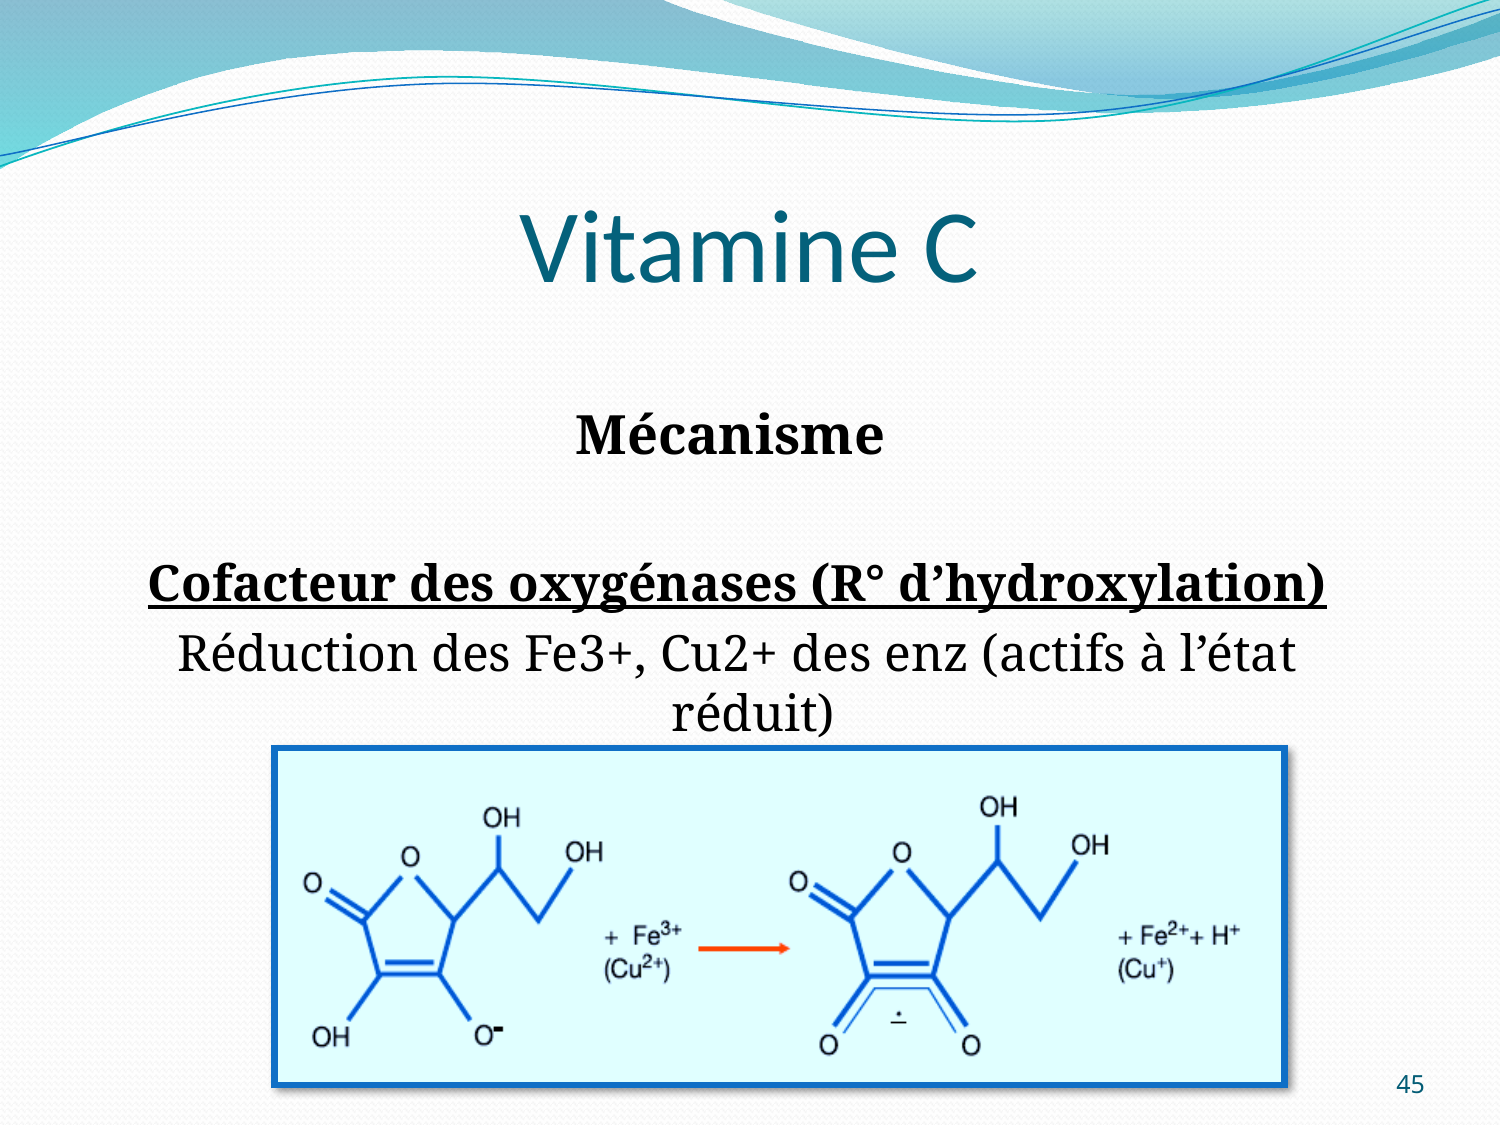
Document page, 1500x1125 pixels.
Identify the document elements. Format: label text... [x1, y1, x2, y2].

slide_number 45 [1299, 1042, 1425, 1103]
picture [277, 751, 1282, 1083]
title Vitamine C [75, 115, 1425, 303]
list Mécanisme Cofacteur des oxygénases (R° d’hydroxylation) Réduction des Fe3+, Cu2+ des enz (actifs à l’état réduit) [75, 317, 1400, 716]
